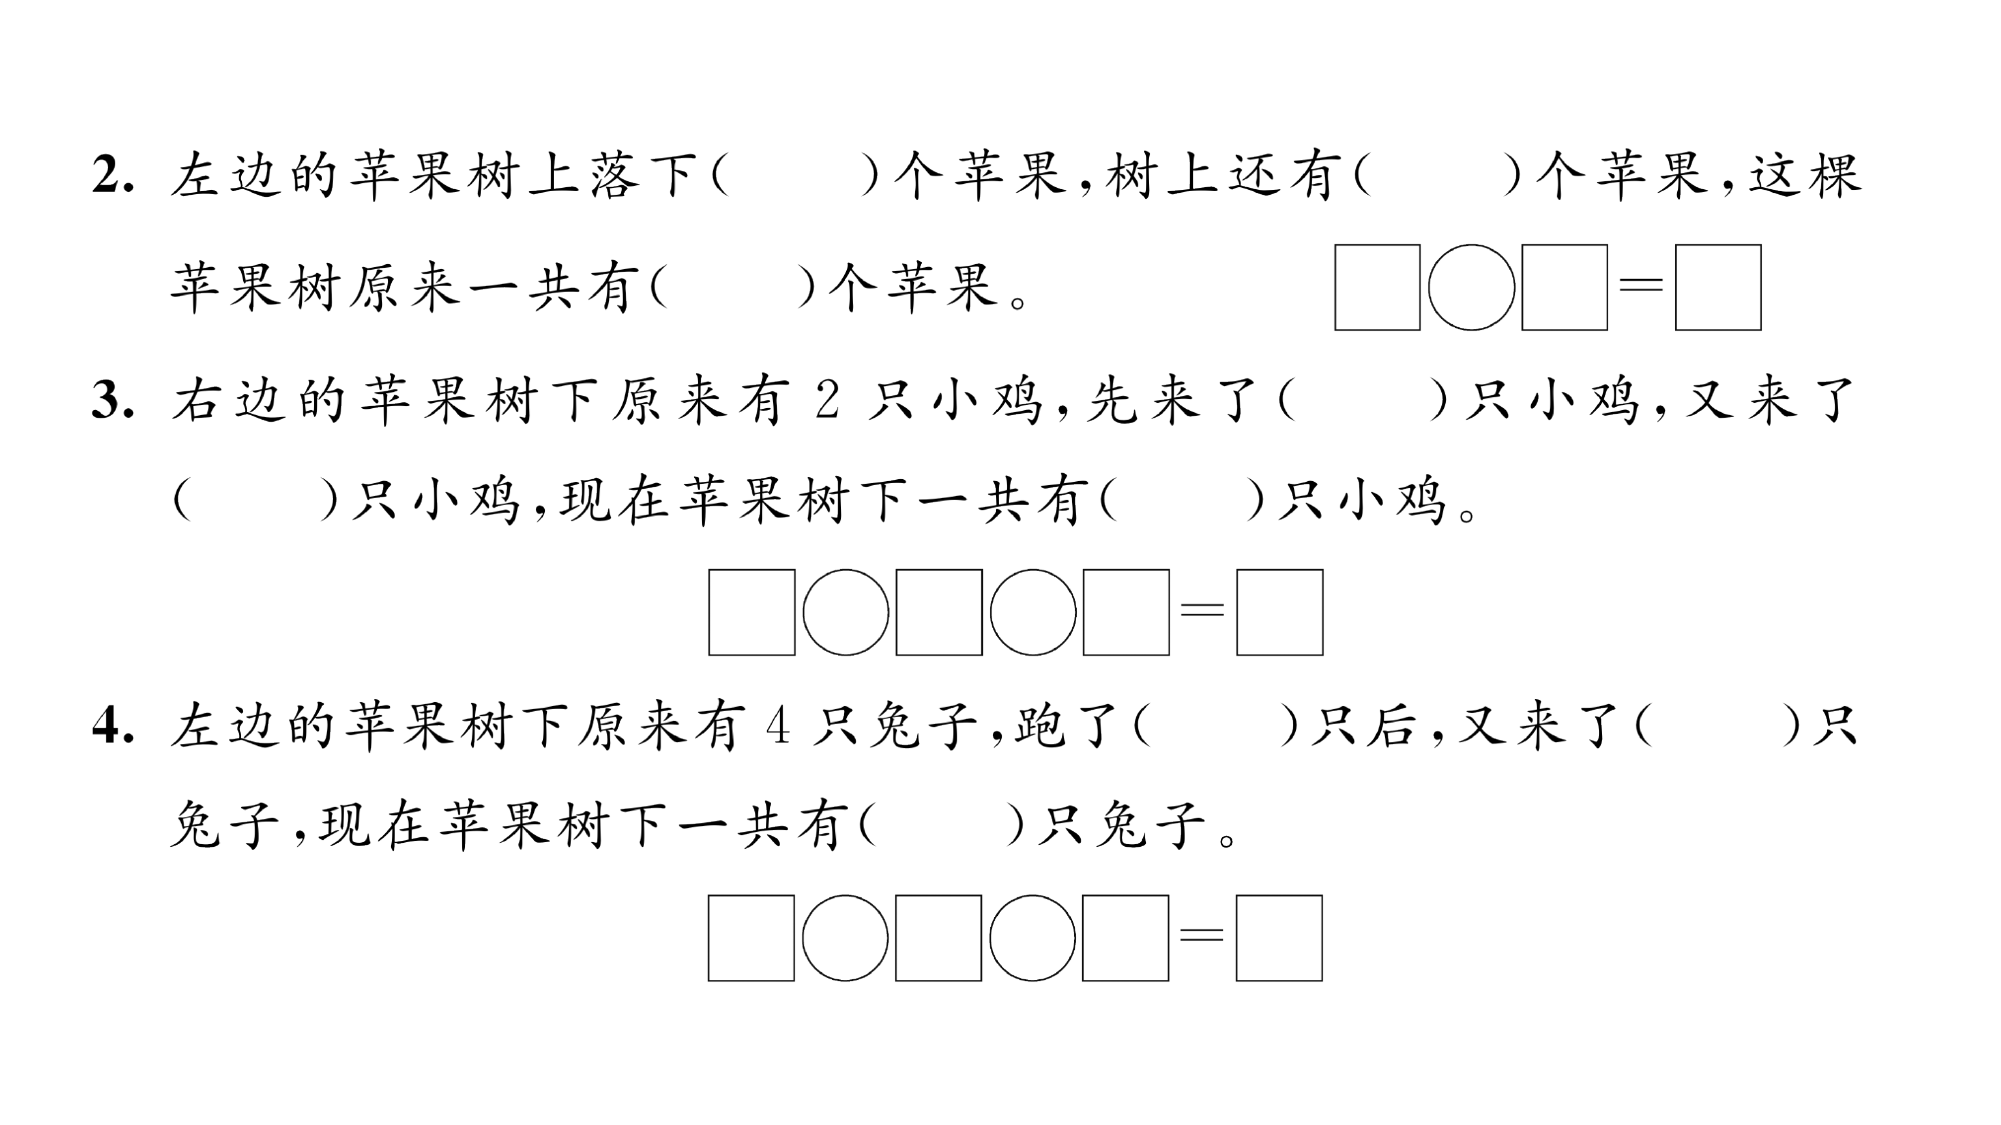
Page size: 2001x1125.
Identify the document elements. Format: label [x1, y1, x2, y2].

picture [88, 118, 1979, 987]
